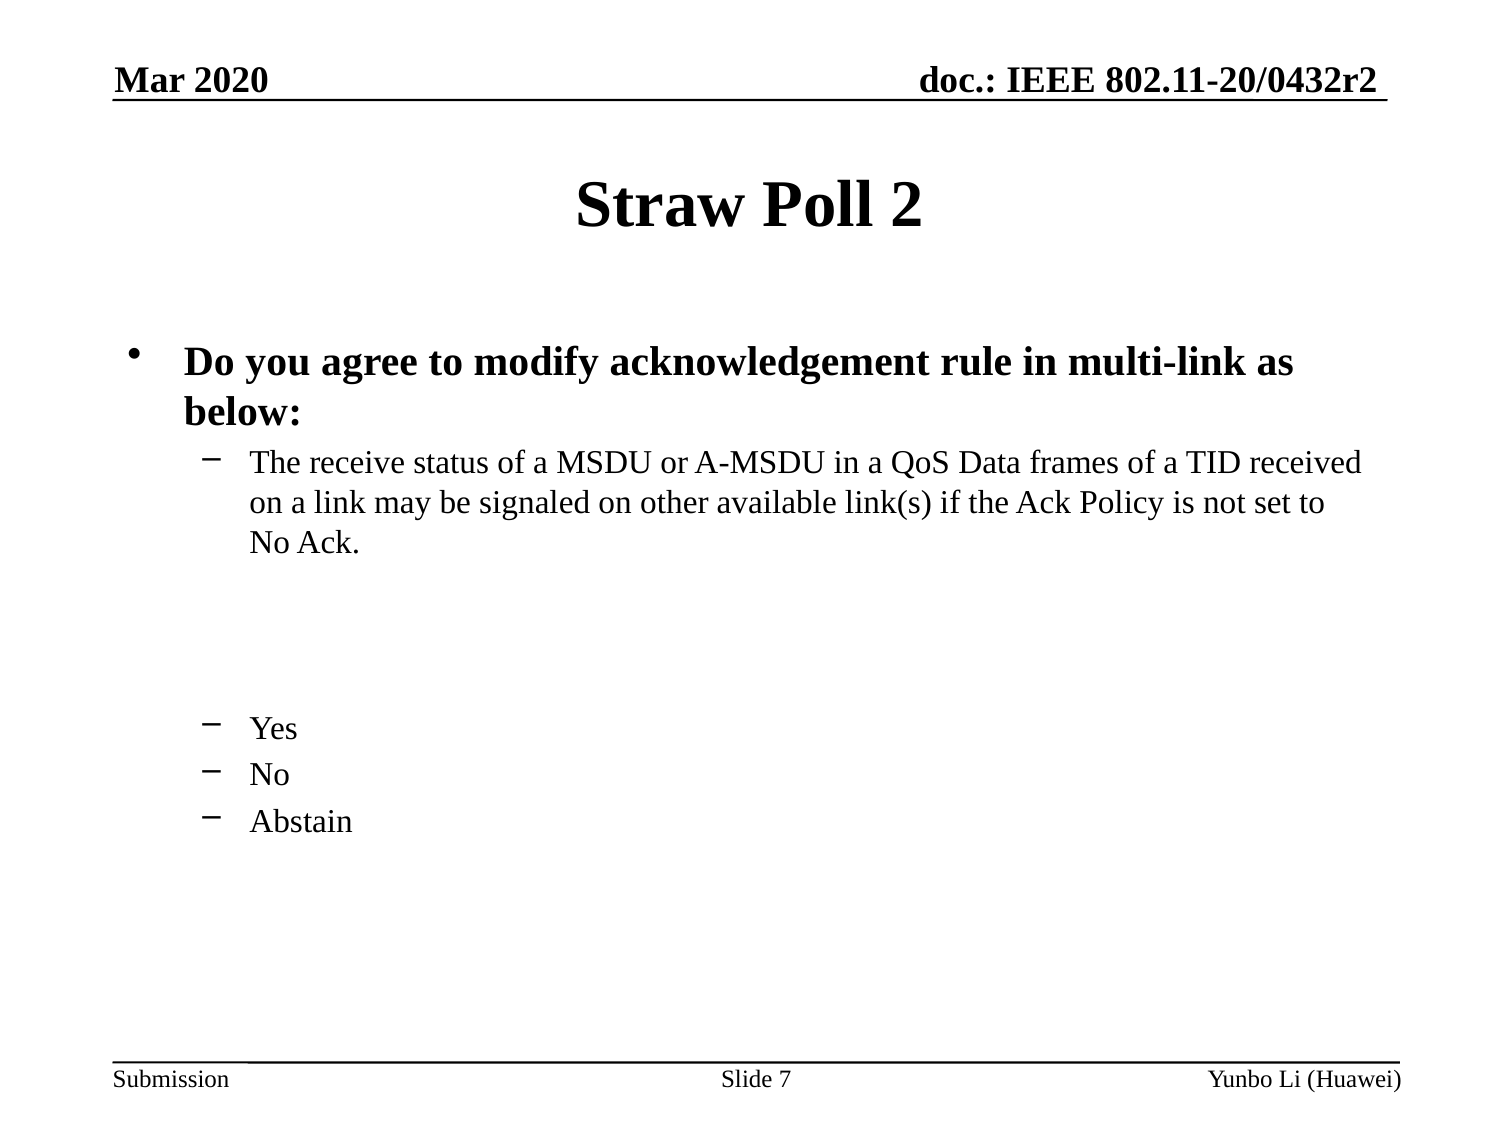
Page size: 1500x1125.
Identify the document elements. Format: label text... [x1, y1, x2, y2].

slide_number Slide 7 [712, 1061, 800, 1093]
list Do you agree to modify acknowledgement rule in multi-link as below: The receive status of a MSDU or A-MSDU in a QoS Data frames of a TID received on a link may be signaled on other available link(s) if the Ack Policy is not set to No Ack. Yes No Abstain [112, 326, 1388, 1002]
title Straw Poll 2 [112, 112, 1388, 288]
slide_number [114, 54, 271, 101]
footer Yunbo Li (Huawei) [1204, 1061, 1402, 1093]
